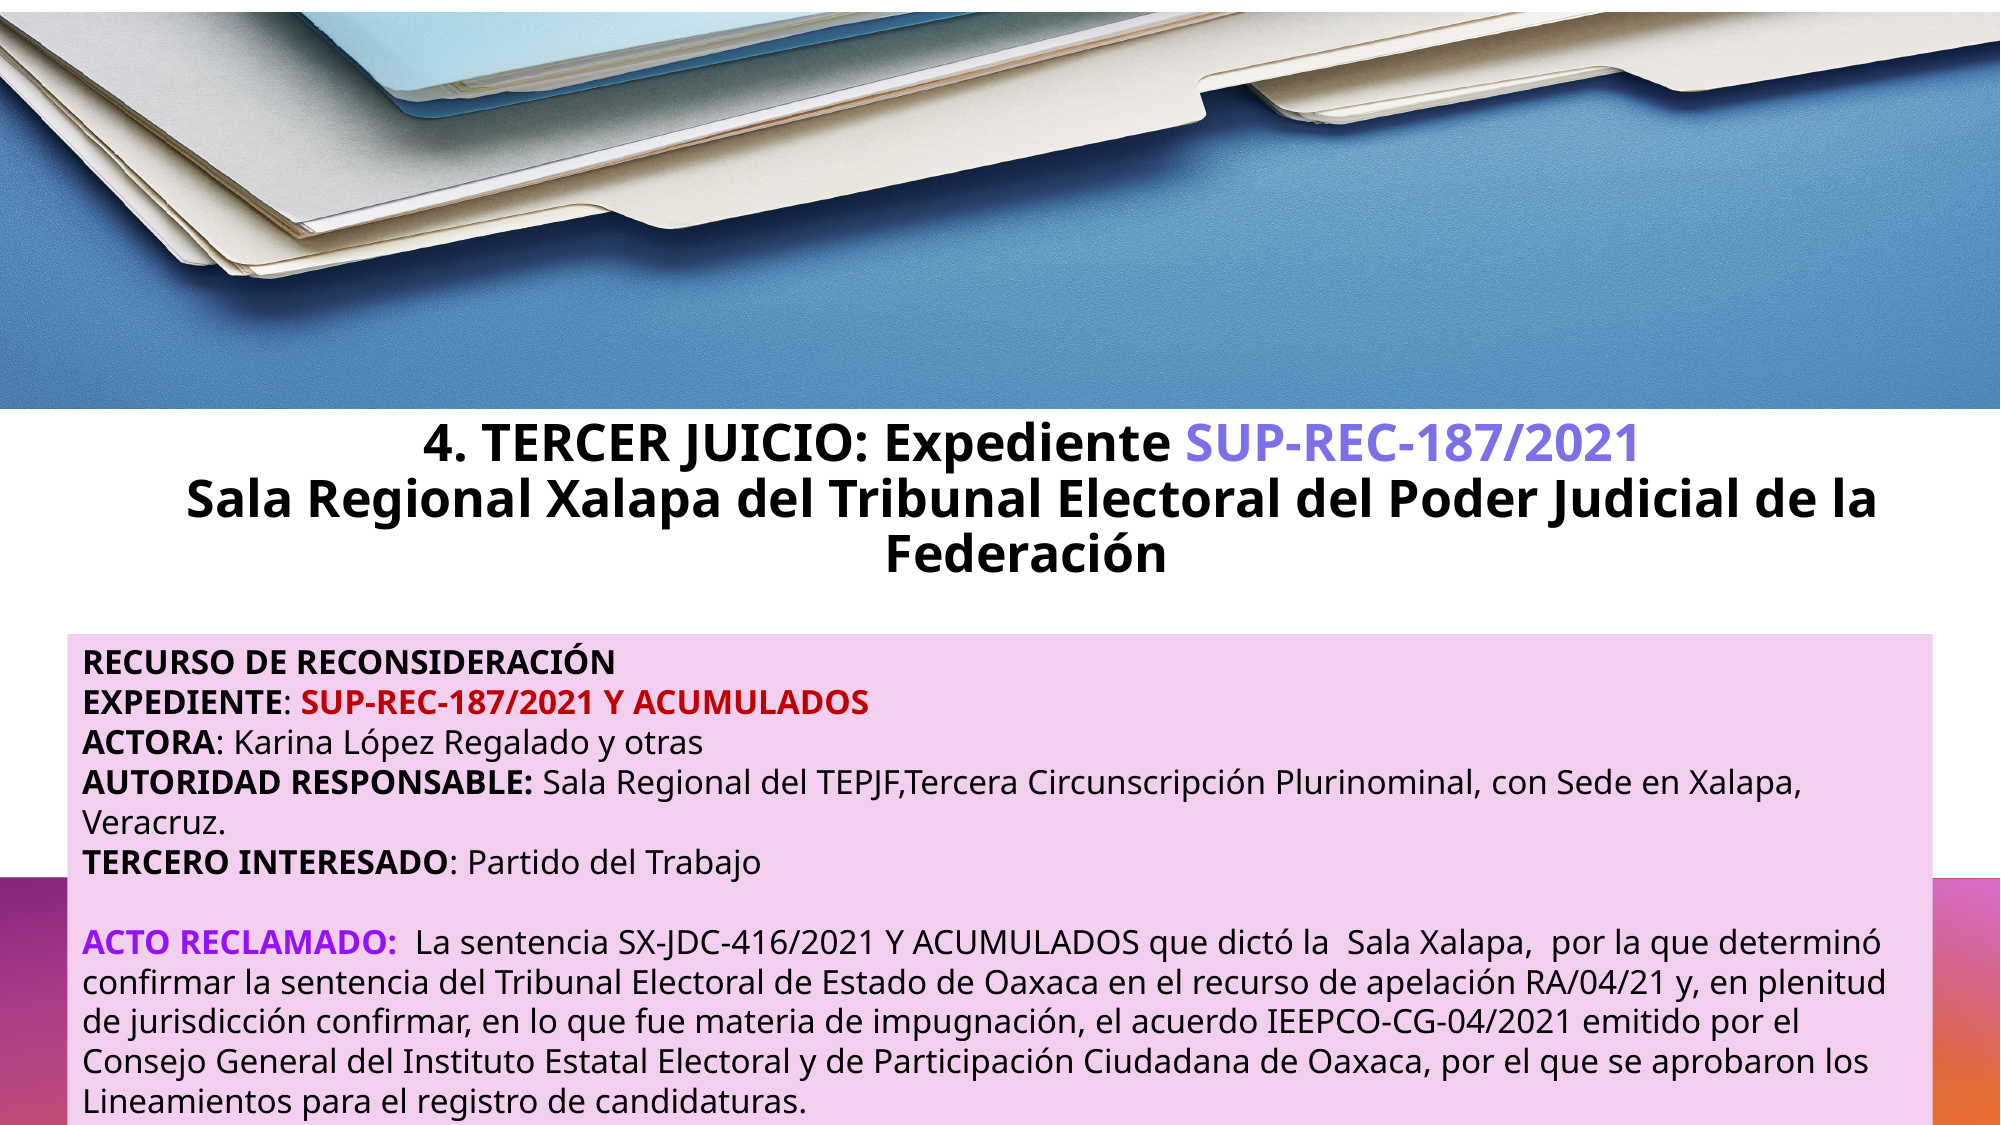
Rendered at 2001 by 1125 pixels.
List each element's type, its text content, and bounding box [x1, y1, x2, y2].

picture [0, 11, 2000, 410]
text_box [0, 877, 2000, 1125]
title 4. TERCER JUICIO: Expediente SUP-REC-187/2021 Sala Regional Xalapa del Tribunal Electoral del Poder Judicial de la Federación [134, 410, 1933, 593]
text_box RECURSO DE RECONSIDERACIÓN EXPEDIENTE: SUP-REC-187/2021 Y ACUMULADOS ACTORA: Karina López Regalado y otras AUTORIDAD RESPONSABLE: Sala Regional del TEPJF,Tercera Circunscripción Plurinominal, con Sede en Xalapa, Veracruz. TERCERO INTERESADO: Partido del Trabajo ACTO RECLAMADO: La sentencia SX-JDC-416/2021 Y ACUMULADOS que dictó la Sala Xalapa, por la que determinó confirmar la sentencia del Tribunal Electoral de Estado de Oaxaca en el recurso de apelación RA/04/21 y, en plenitud de jurisdicción confirmar, en lo que fue materia de impugnación, el acuerdo IEEPCO-CG-04/2021 emitido por el Consejo General del Instituto Estatal Electoral y de Participación Ciudadana de Oaxaca, por el que se aprobaron los Lineamientos para el registro de candidaturas. Fecha de Resolución: 24 de marzo de 2021 [67, 634, 1933, 877]
